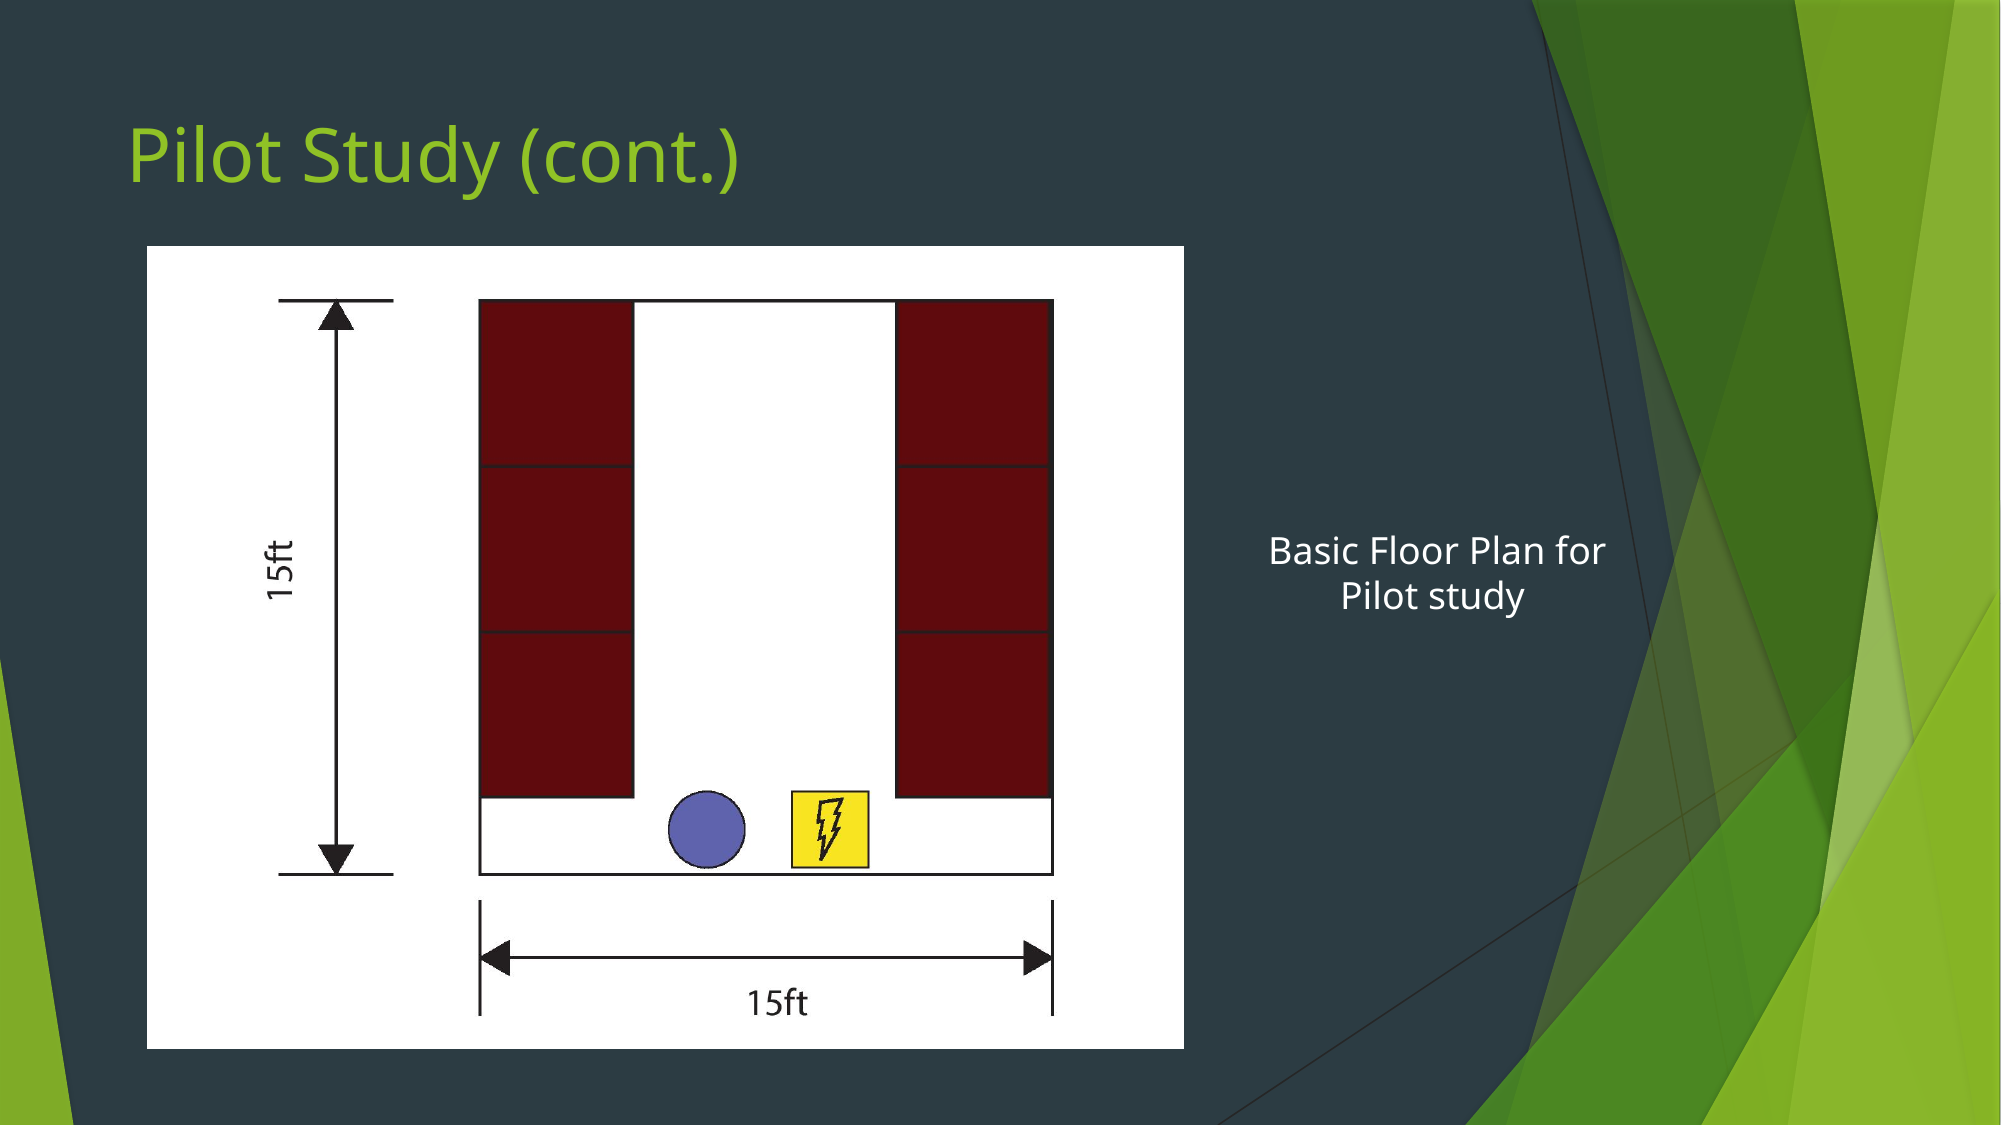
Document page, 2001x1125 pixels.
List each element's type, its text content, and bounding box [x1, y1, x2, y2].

title Pilot Study (cont.) [111, 99, 1522, 317]
text_box Basic Floor Plan for Pilot study [1212, 519, 1663, 625]
picture [147, 246, 1185, 1049]
